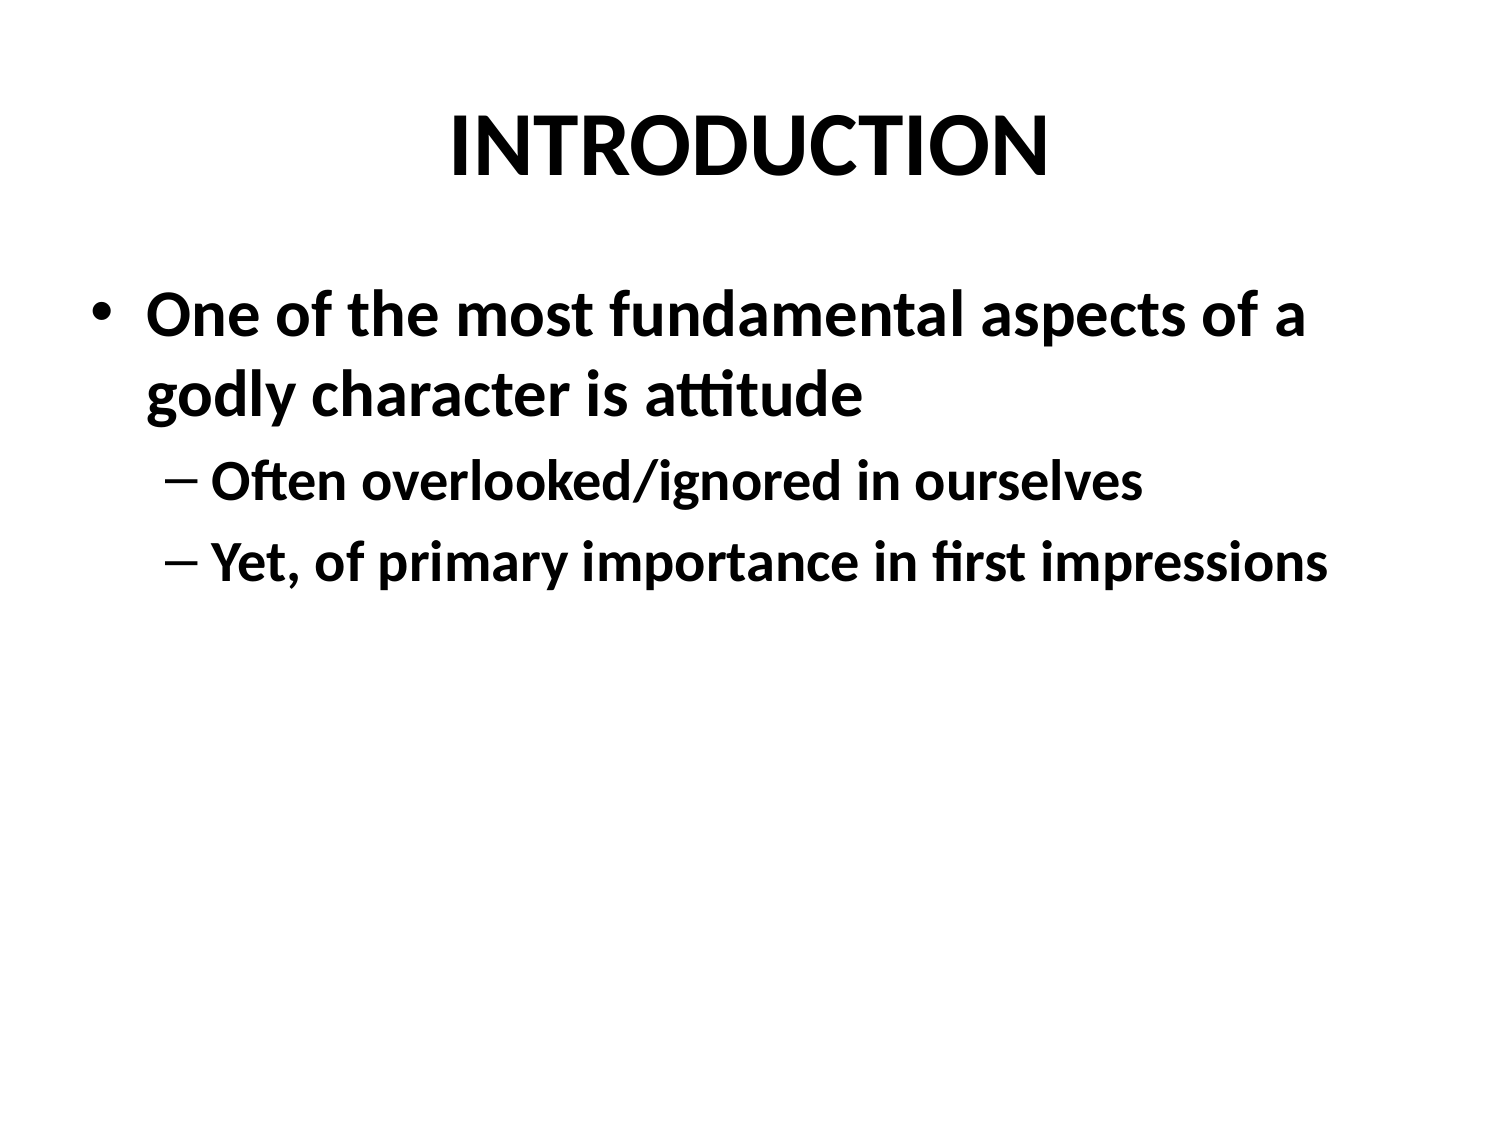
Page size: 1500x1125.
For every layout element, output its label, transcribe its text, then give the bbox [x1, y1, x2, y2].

title INTRODUCTION [75, 45, 1425, 233]
list One of the most fundamental aspects of a godly character is attitude Often overlooked/ignored in ourselves Yet, of primary importance in first impressions [75, 262, 1425, 1100]
